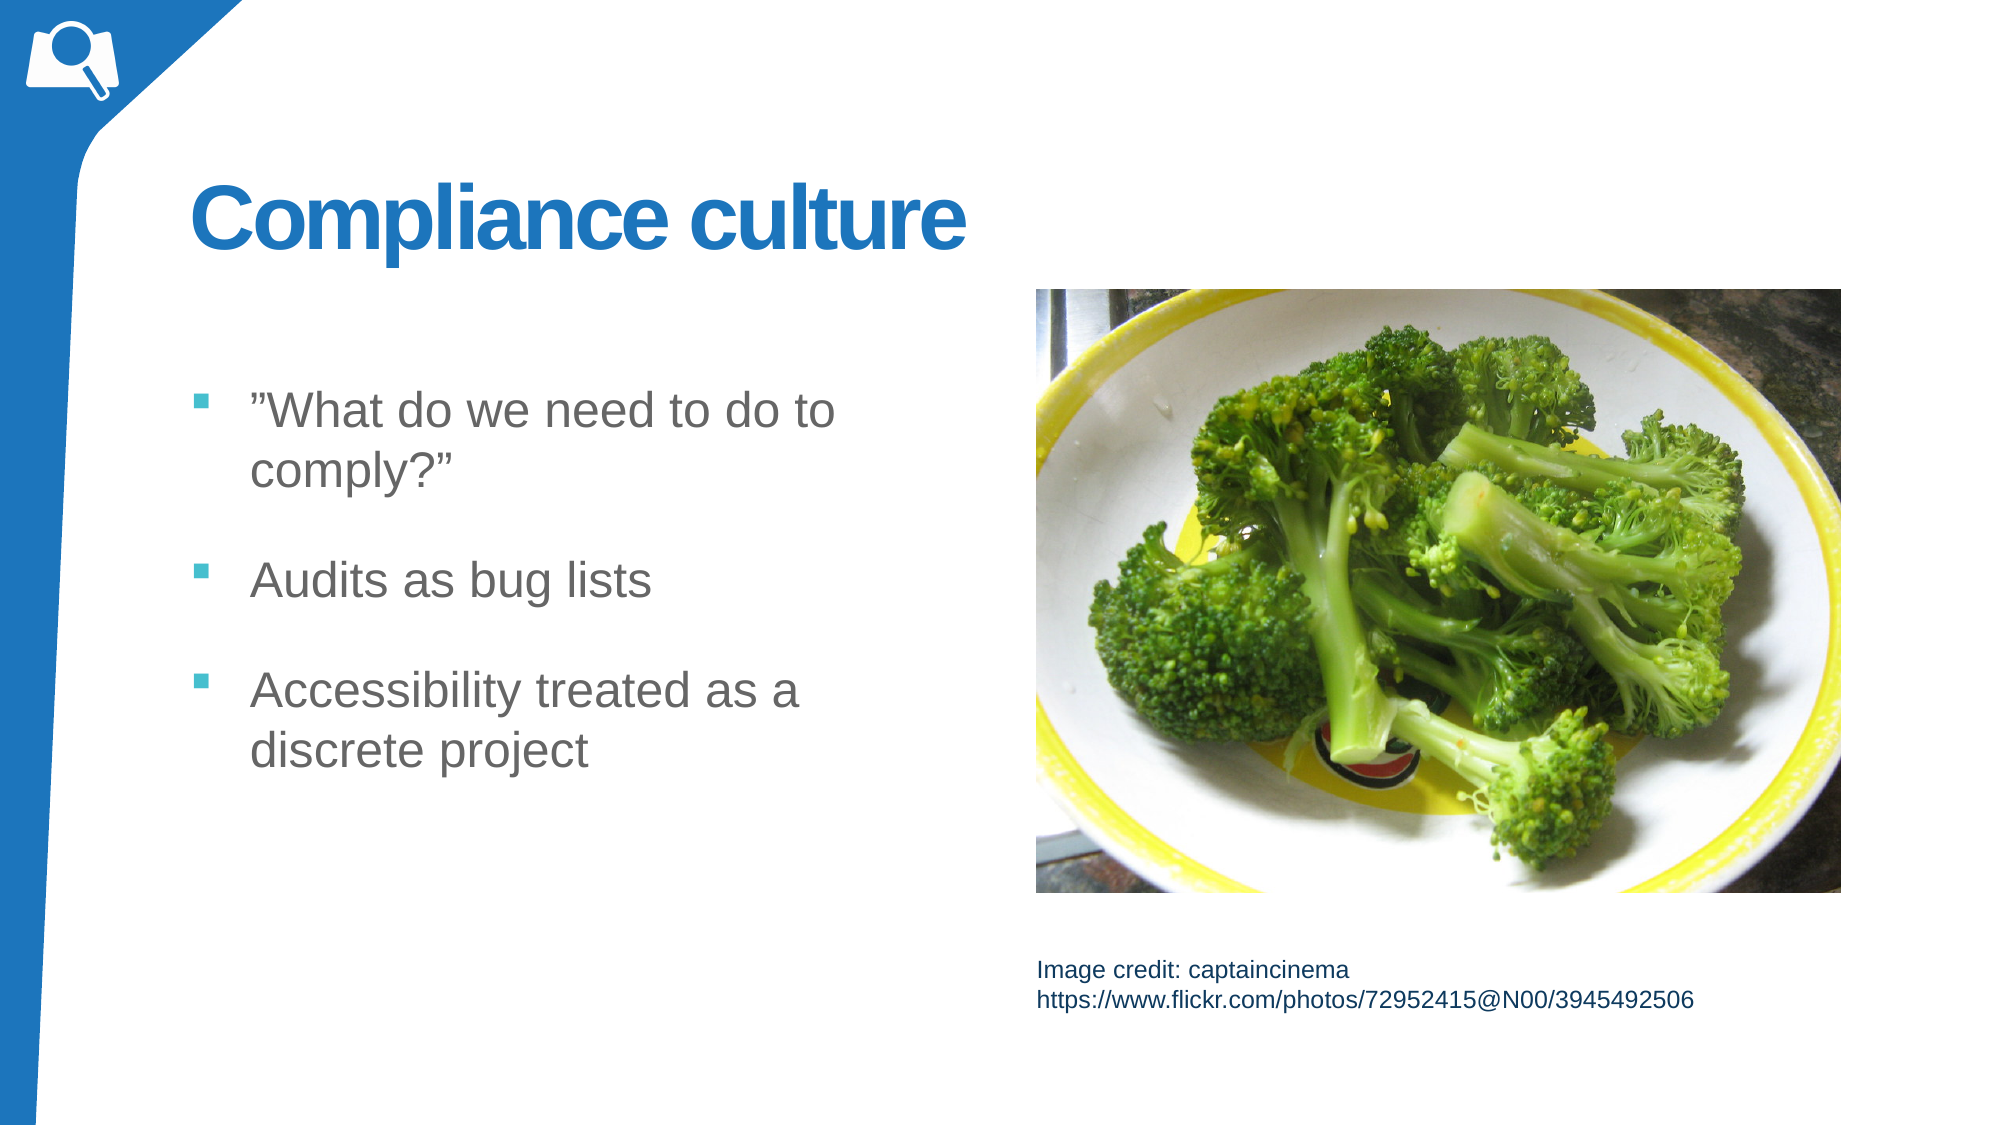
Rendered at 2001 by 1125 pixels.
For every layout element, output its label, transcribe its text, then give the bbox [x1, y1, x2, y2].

text_box Image credit: captaincinema https://www.flickr.com/photos/72952415@N00/3945492506 [1021, 945, 1712, 1021]
list ”What do we need to do to comply?” Audits as bug lists Accessibility treated as a discrete project [174, 369, 976, 1033]
picture [1036, 289, 1841, 893]
picture [26, 20, 120, 101]
title Compliance culture [174, 59, 1825, 278]
